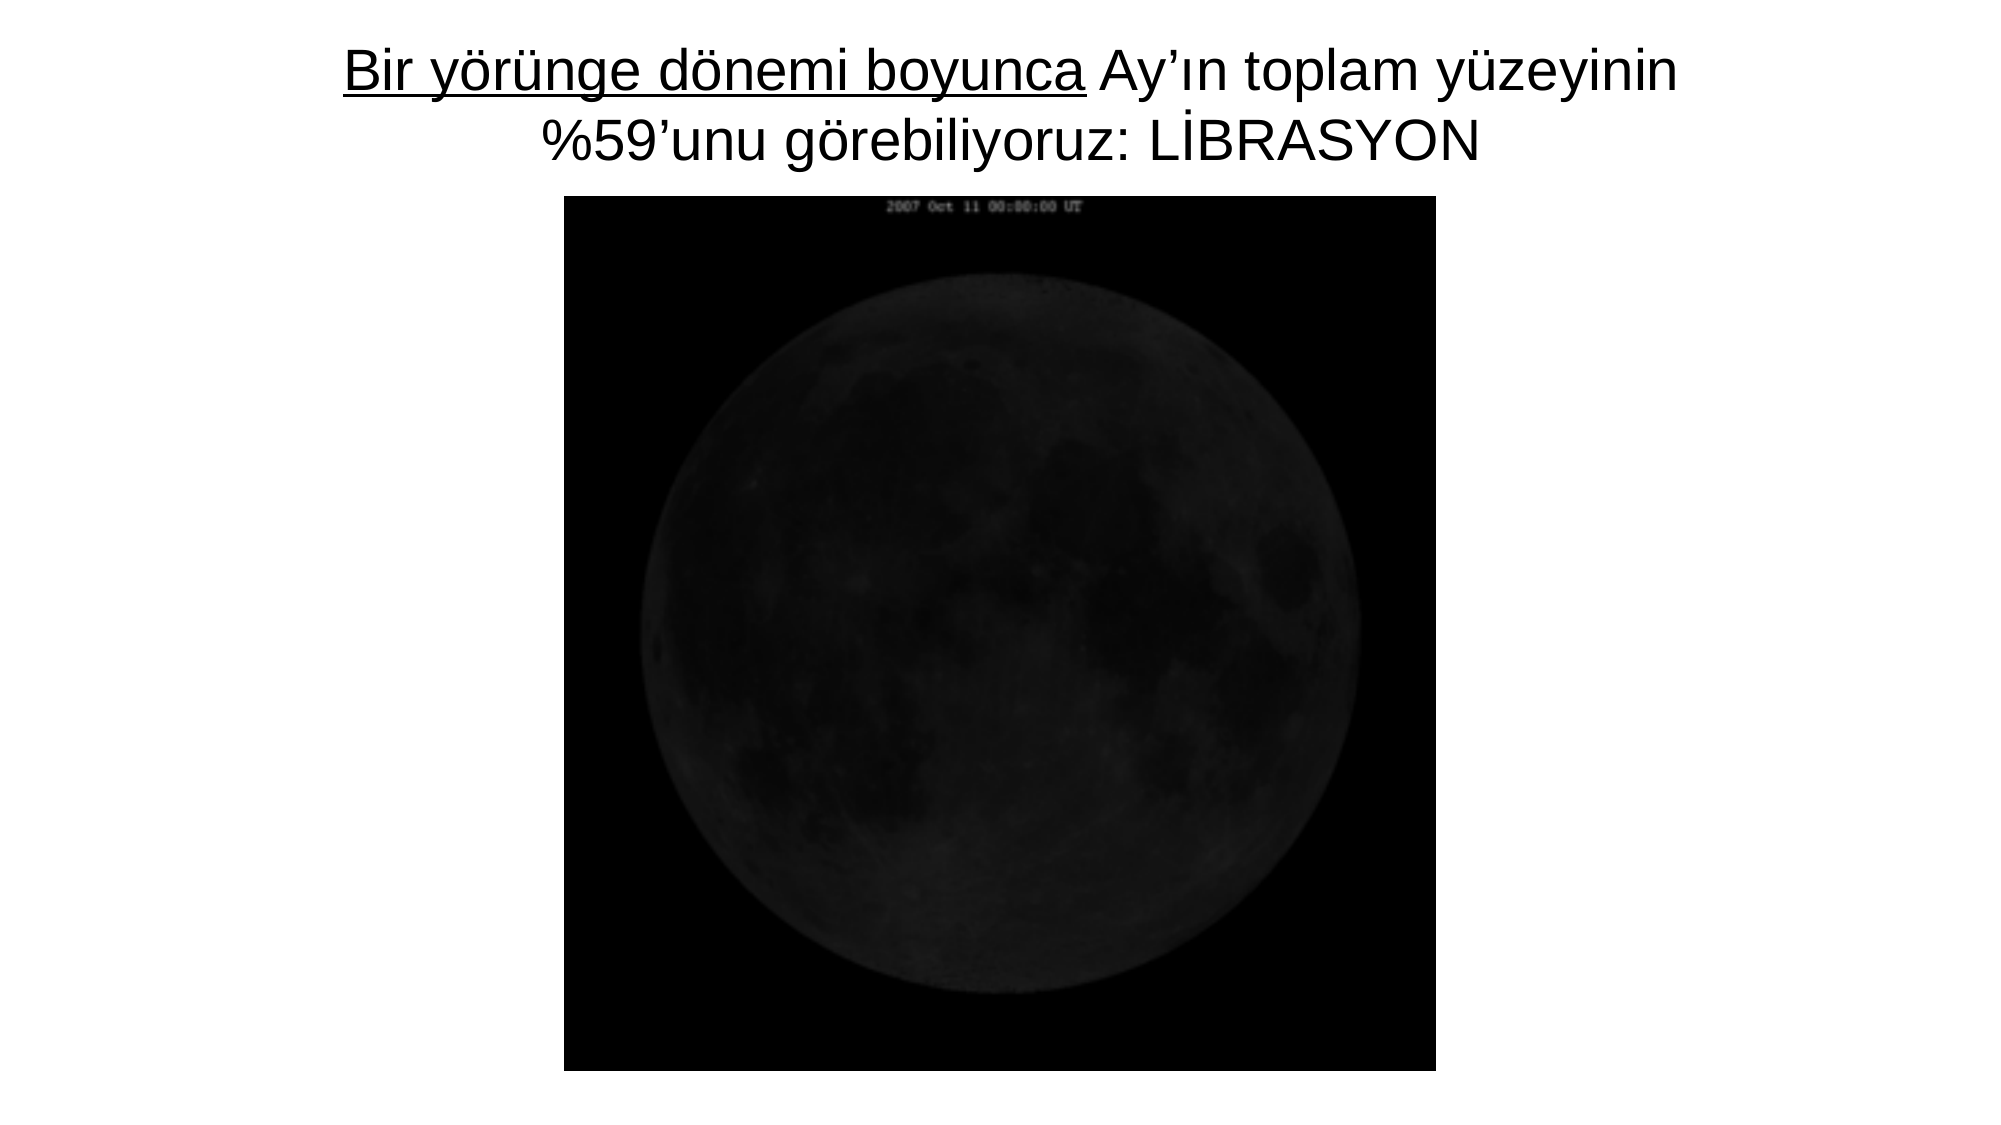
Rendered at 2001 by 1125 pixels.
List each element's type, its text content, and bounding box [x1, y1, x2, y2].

text_box Bir yörünge dönemi boyunca Ay’ın toplam yüzeyinin %59’unu görebiliyoruz: LİBRASYON [326, 24, 1697, 180]
picture [564, 196, 1436, 1071]
